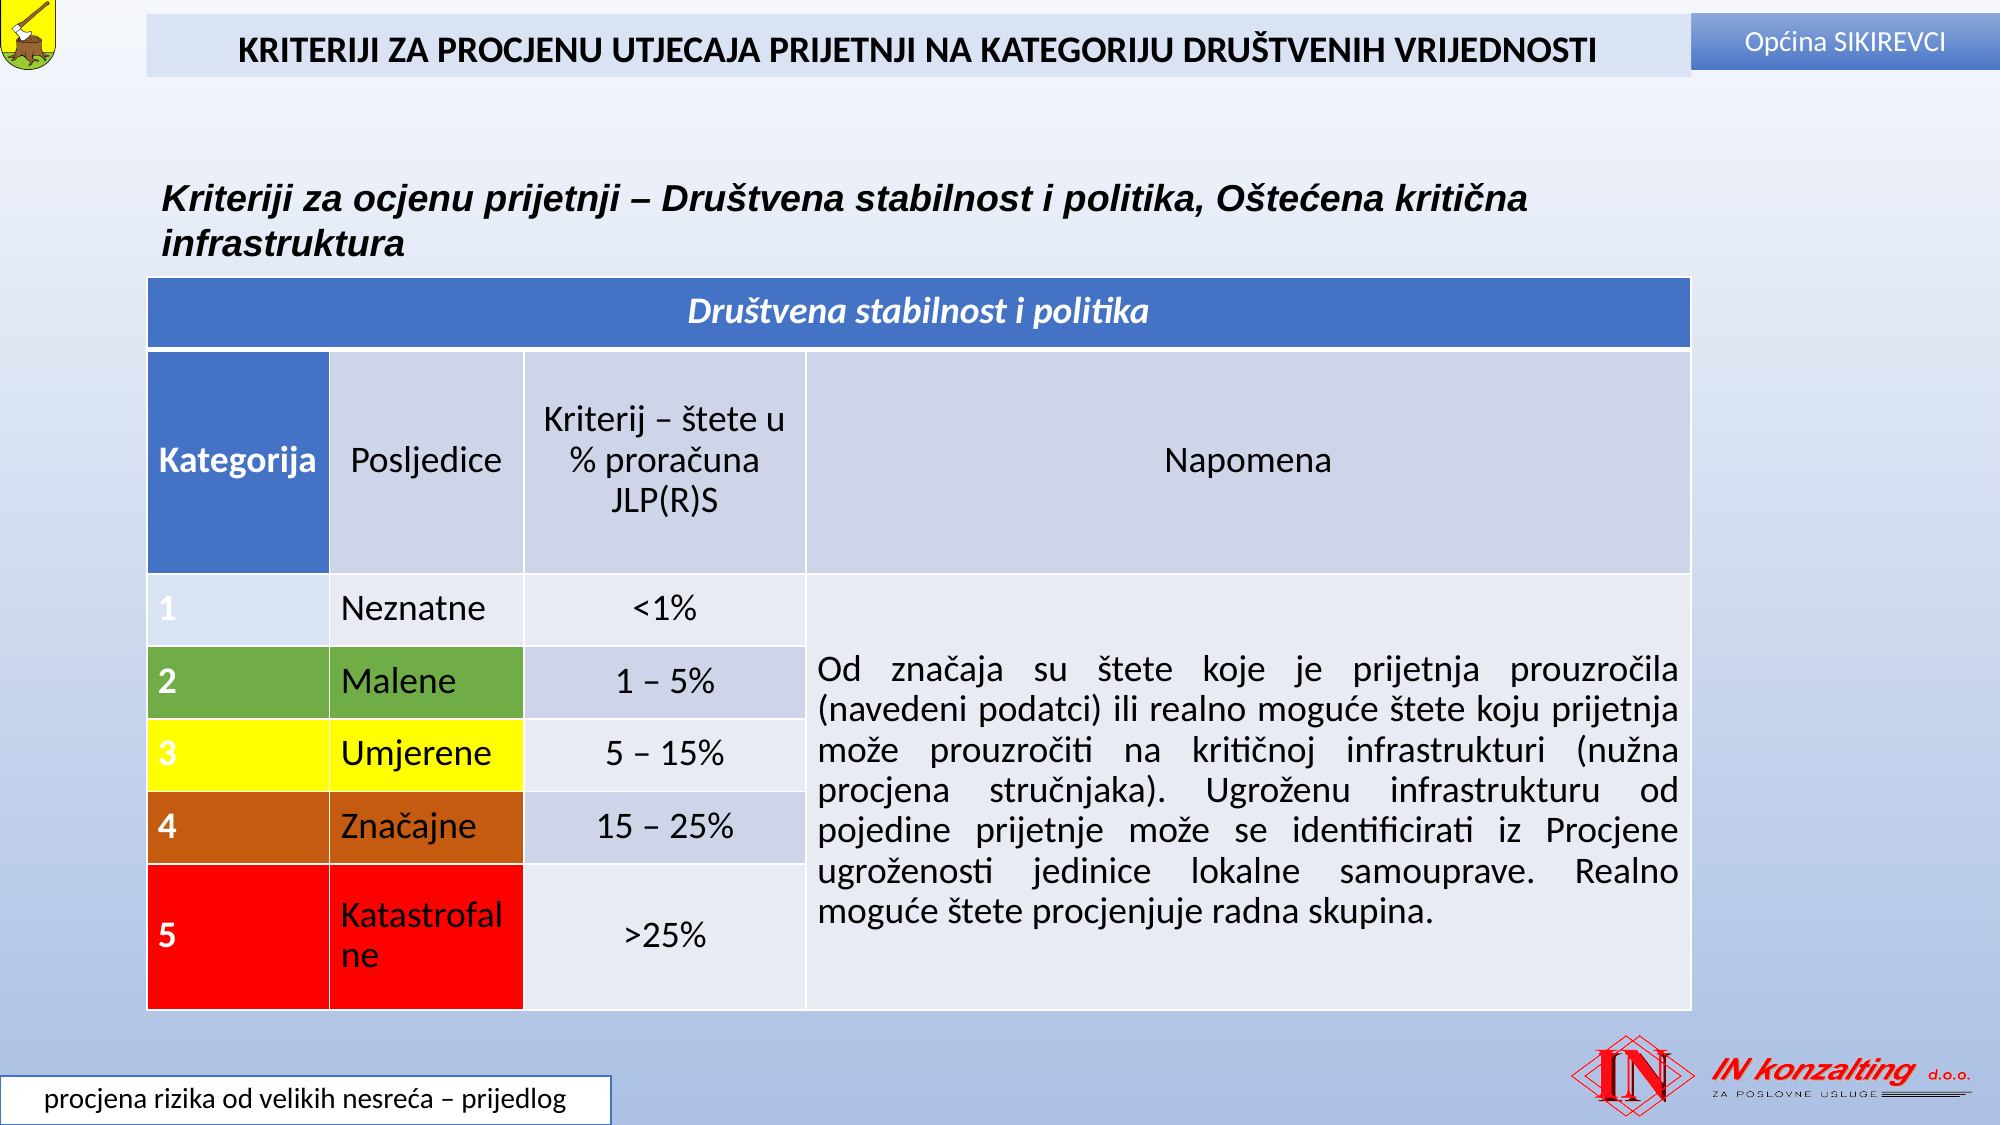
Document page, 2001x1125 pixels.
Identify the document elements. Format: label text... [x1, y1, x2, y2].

table_cell Napomena [807, 352, 1690, 573]
table_header Društvena stabilnost i politika [148, 278, 1690, 347]
table_cell >25% [525, 865, 805, 1009]
picture [0, 0, 56, 70]
table_cell 2 [148, 647, 329, 718]
table_cell <1% [525, 575, 805, 645]
table_cell 4 [148, 792, 329, 863]
table_cell Kriterij – štete u % proračuna JLP(R)S [525, 352, 805, 573]
table_cell 5 – 15% [525, 720, 805, 791]
table_cell Kategorija [148, 352, 329, 573]
table_cell 1 – 5% [525, 647, 805, 718]
table_cell Posljedice [330, 352, 523, 573]
table_cell 3 [148, 720, 329, 791]
table_cell Umjerene [330, 720, 523, 791]
table_cell 5 [148, 865, 329, 1009]
table_cell Značajne [330, 792, 523, 863]
picture [1570, 1035, 1978, 1117]
table_cell 1 [148, 575, 329, 645]
table_cell 15 – 25% [525, 792, 805, 863]
table_cell Neznatne [330, 575, 523, 645]
table_cell Od značaja su štete koje je prijetnja prouzročila (navedeni podatci) ili realno moguće štete koju prijetnja može prouzročiti na kritičnoj infrastrukturi (nužna procjena stručnjaka). Ugroženu infrastrukturu od pojedine prijetnje može se identificirati iz Procjene ugroženosti jedinice lokalne samouprave. Realno moguće štete procjenjuje radna skupina. [807, 575, 1690, 1009]
table_cell Malene [330, 647, 523, 718]
text_box Kriteriji za ocjenu prijetnji – Društvena stabilnost i politika, Oštećena kritična infrastruktura [146, 115, 1692, 271]
list procjena rizika od velikih nesreća – prijedlog [0, 1075, 612, 1125]
text_box KRITERIJI ZA PROCJENU UTJECAJA PRIJETNJI NA KATEGORIJU DRUŠTVENIH VRIJEDNOSTI [146, 13, 1692, 77]
table_cell Katastrofalne [330, 865, 523, 1009]
title Općina SIKIREVCI [1692, 13, 2000, 70]
